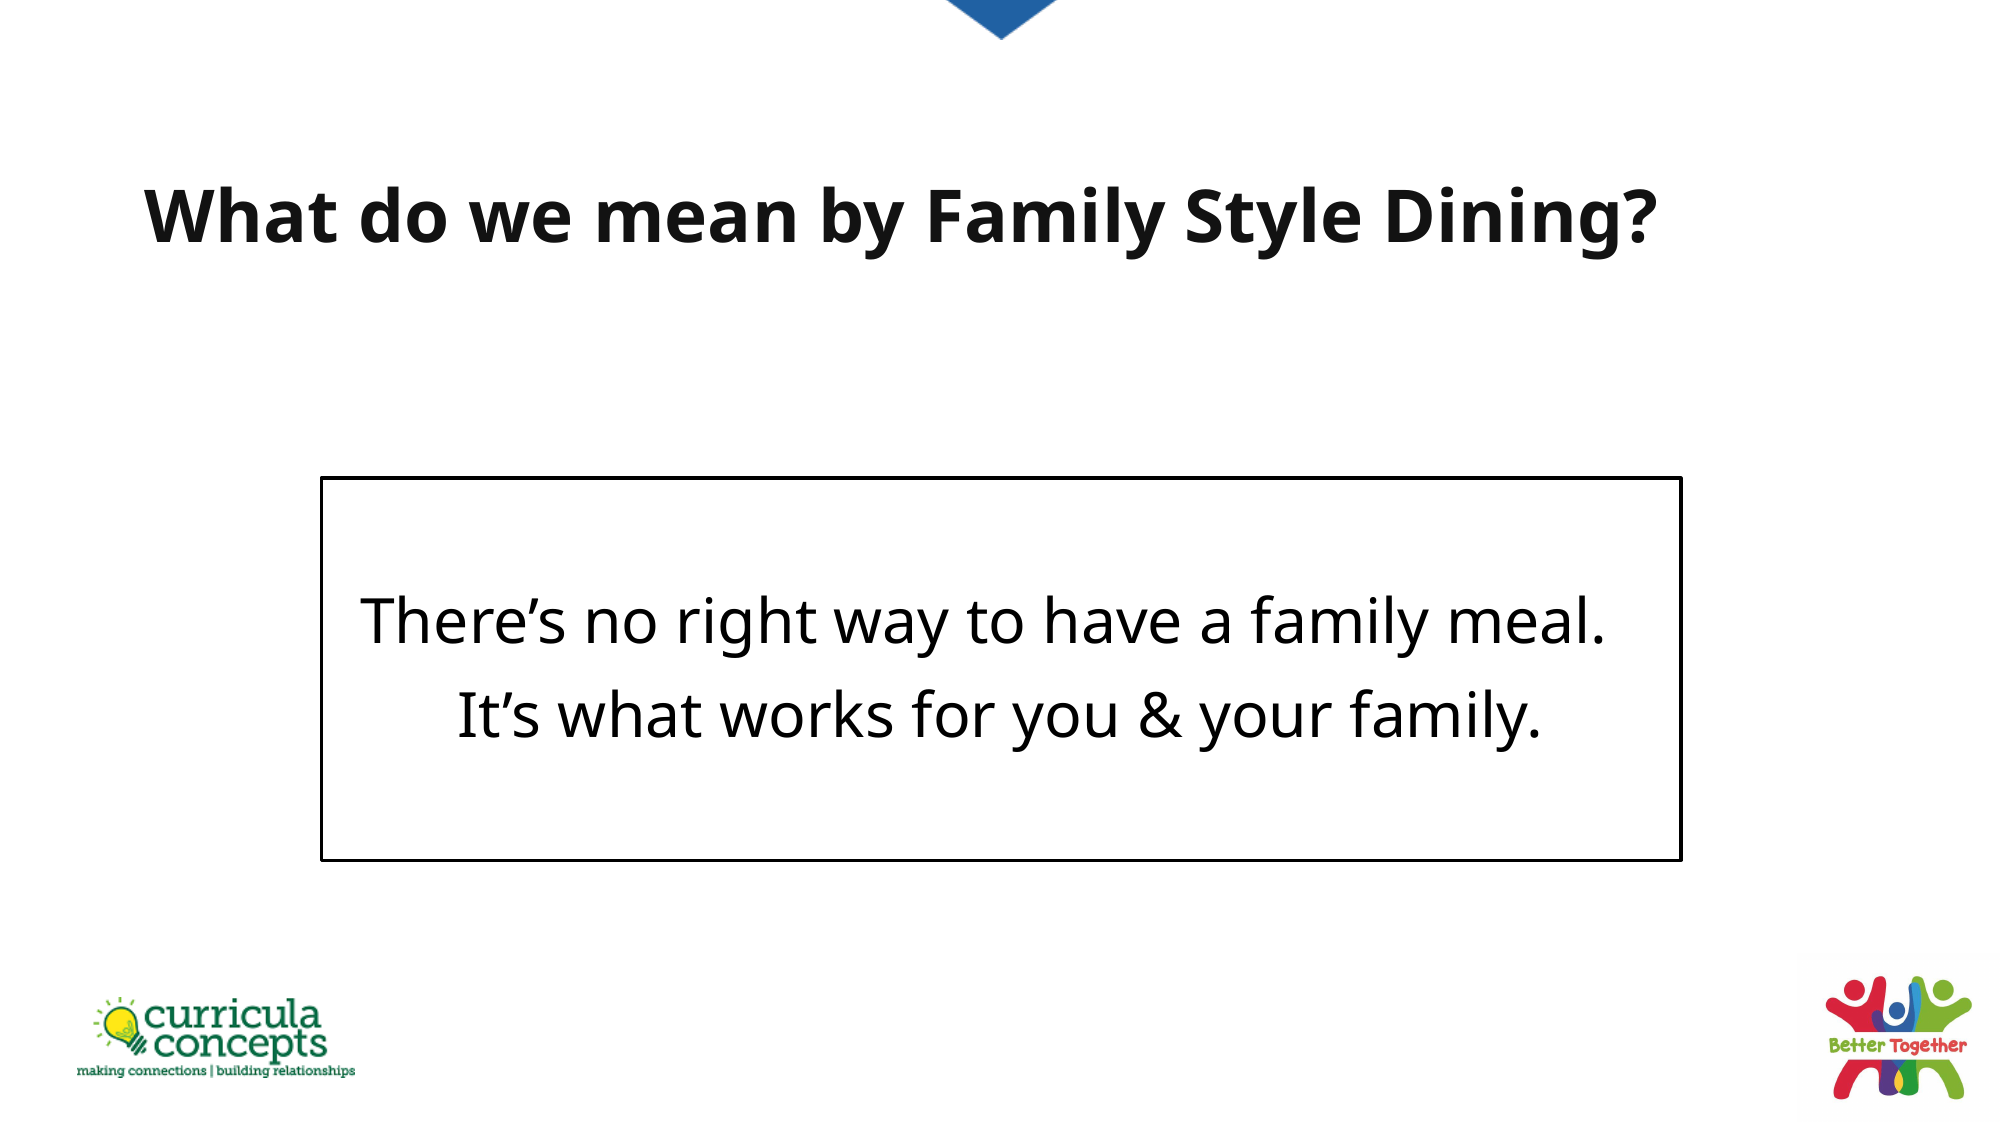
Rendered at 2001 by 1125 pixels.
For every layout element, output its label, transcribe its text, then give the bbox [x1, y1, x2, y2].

text_box What do we mean by Family Style Dining? [130, 155, 1846, 273]
picture [944, 0, 1059, 40]
text_box There’s no right way to have a family meal. It’s what works for you & your family. [321, 477, 1682, 861]
picture [1797, 953, 2000, 1123]
picture [77, 997, 355, 1079]
